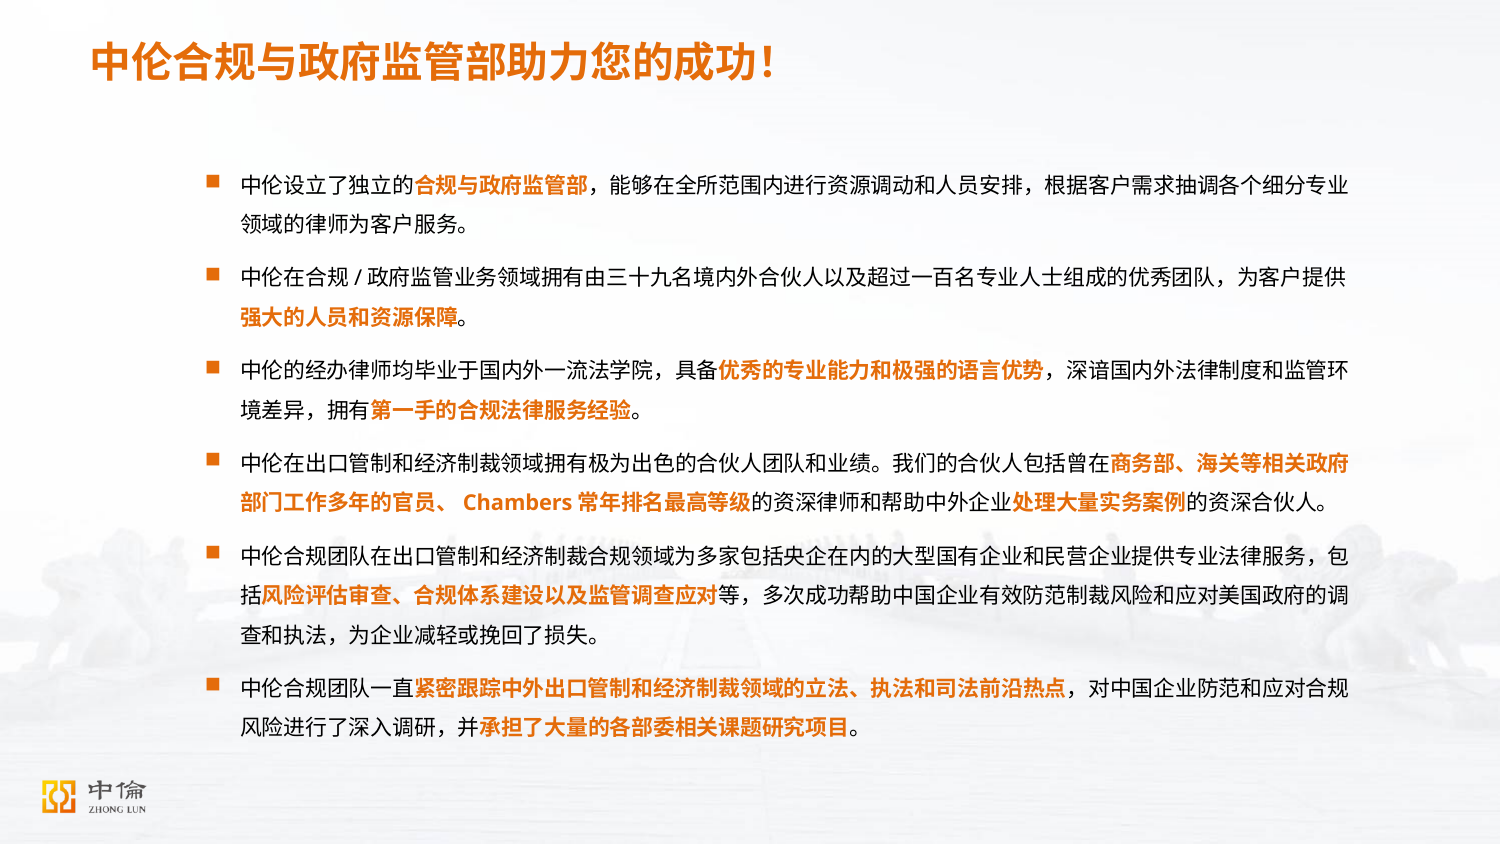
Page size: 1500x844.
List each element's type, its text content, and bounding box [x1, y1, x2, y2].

text_box 中伦设立了独立的合规与政府监管部，能够在全所范围内进行资源调动和人员安排，根据客户需求抽调各个细分专业领域的律师为客户服务。 中伦在合规/政府监管业务领域拥有由三十九名境内外合伙人以及超过一百名专业人士组成的优秀团队，为客户提供强大的人员和资源保障。 中伦的经办律师均毕业于国内外一流法学院，具备优秀的专业能力和极强的语言优势，深谙国内外法律制度和监管环境差异，拥有第一手的合规法律服务经验。 中伦在出口管制和经济制裁领域拥有极为出色的合伙人团队和业绩。我们的合伙人包括曾在商务部、海关等相关政府部门工作多年的官员、Chambers常年排名最高等级的资深律师和帮助中外企业处理大量实务案例的资深合伙人。 中伦合规团队在出口管制和经济制裁合规领域为多家包括央企在内的大型国有企业和民营企业提供专业法律服务，包括风险评估审查、合规体系建设以及监管调查应对等，多次成功帮助中国企业有效防范制裁风险和应对美国政府的调查和执法，为企业减轻或挽回了损失。 中伦合规团队一直紧密跟踪中外出口管制和经济制裁领域的立法、执法和司法前沿热点，对中国企业防范和应对合规风险进行了深入调研，并承担了大量的各部委相关课题研究项目。 [190, 150, 1375, 748]
text_box 中伦合规与政府监管部助力您的成功！ [55, 28, 791, 94]
picture [0, 0, 1500, 844]
